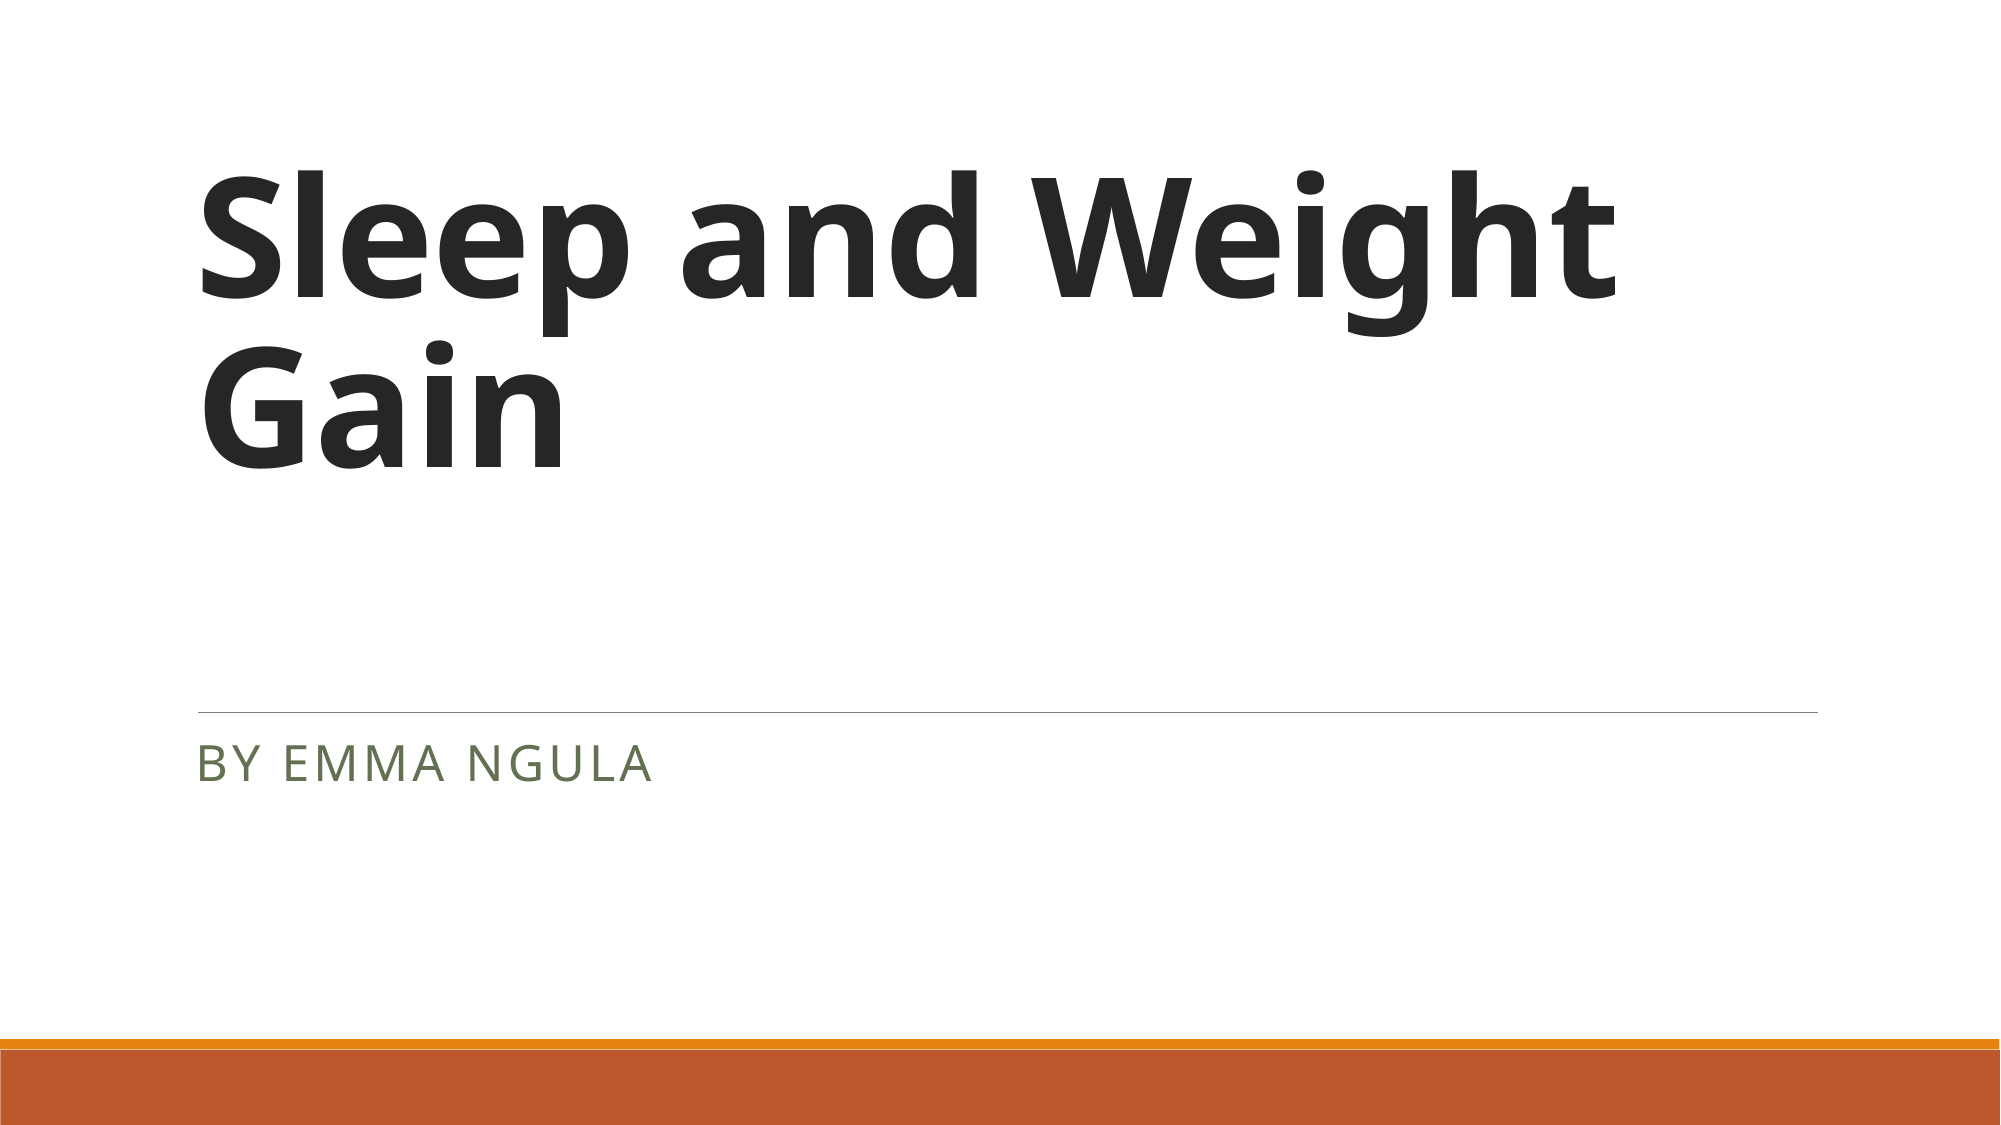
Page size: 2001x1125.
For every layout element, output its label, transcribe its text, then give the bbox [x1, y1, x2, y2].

title Sleep and Weight Gain [180, 124, 1830, 710]
subtitle By Emma Ngula [180, 730, 1831, 919]
